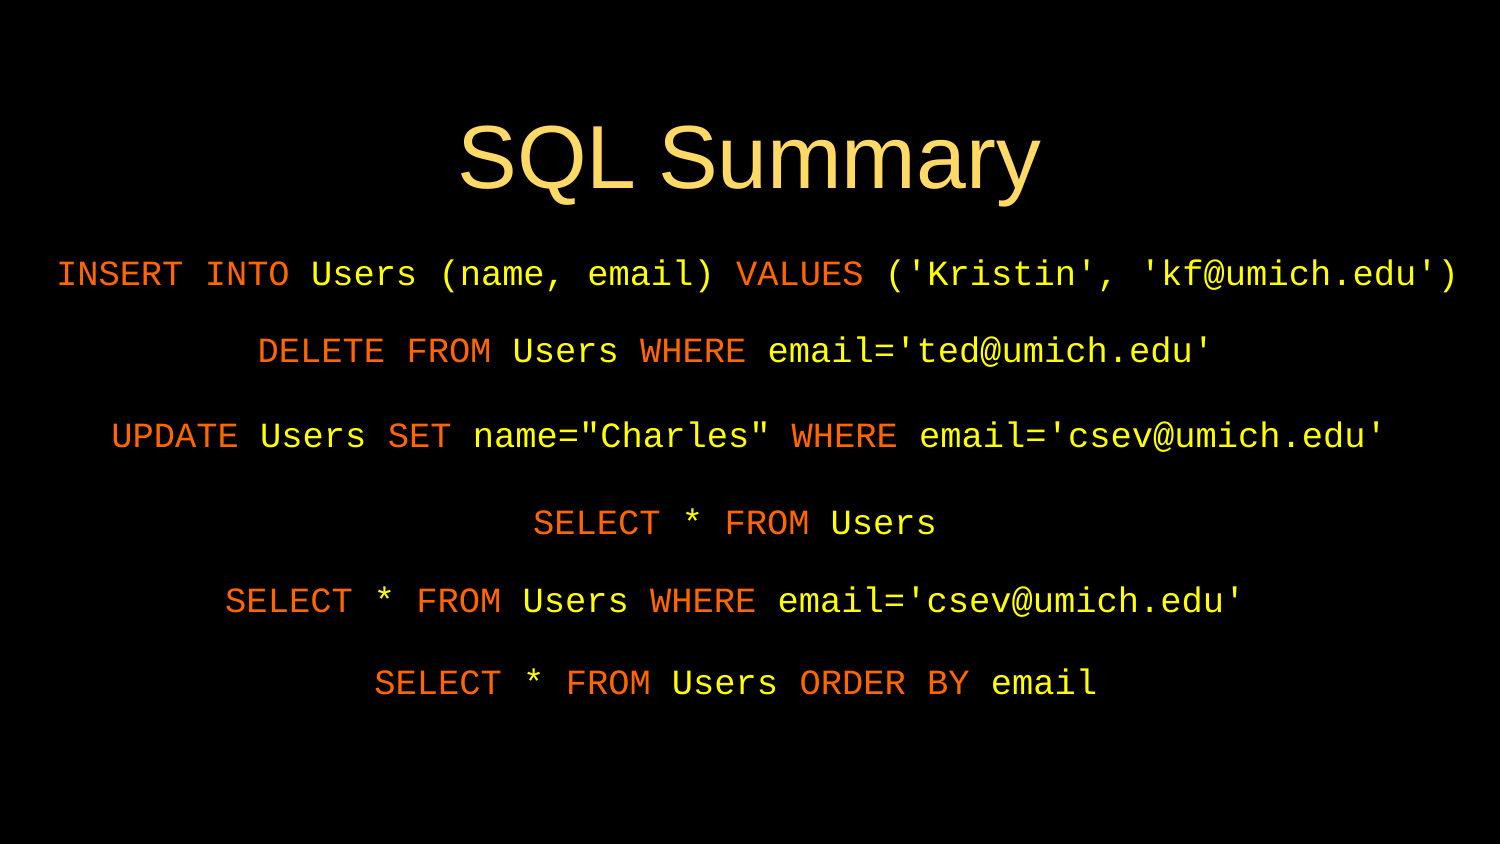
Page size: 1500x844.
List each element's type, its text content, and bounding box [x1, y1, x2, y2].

text_box SELECT * FROM Users WHERE email='csev@umich.edu' [141, 561, 1330, 636]
text_box INSERT INTO Users (name, email) VALUES ('Kristin', 'kf@umich.edu') [34, 237, 1480, 305]
title SQL Summary [106, 71, 1393, 235]
text_box DELETE FROM Users WHERE email='ted@umich.edu' [191, 312, 1281, 385]
text_box SELECT * FROM Users [508, 483, 962, 558]
text_box UPDATE Users SET name="Charles" WHERE email='csev@umich.edu' [85, 399, 1414, 467]
text_box SELECT * FROM Users ORDER BY email [359, 645, 1113, 715]
